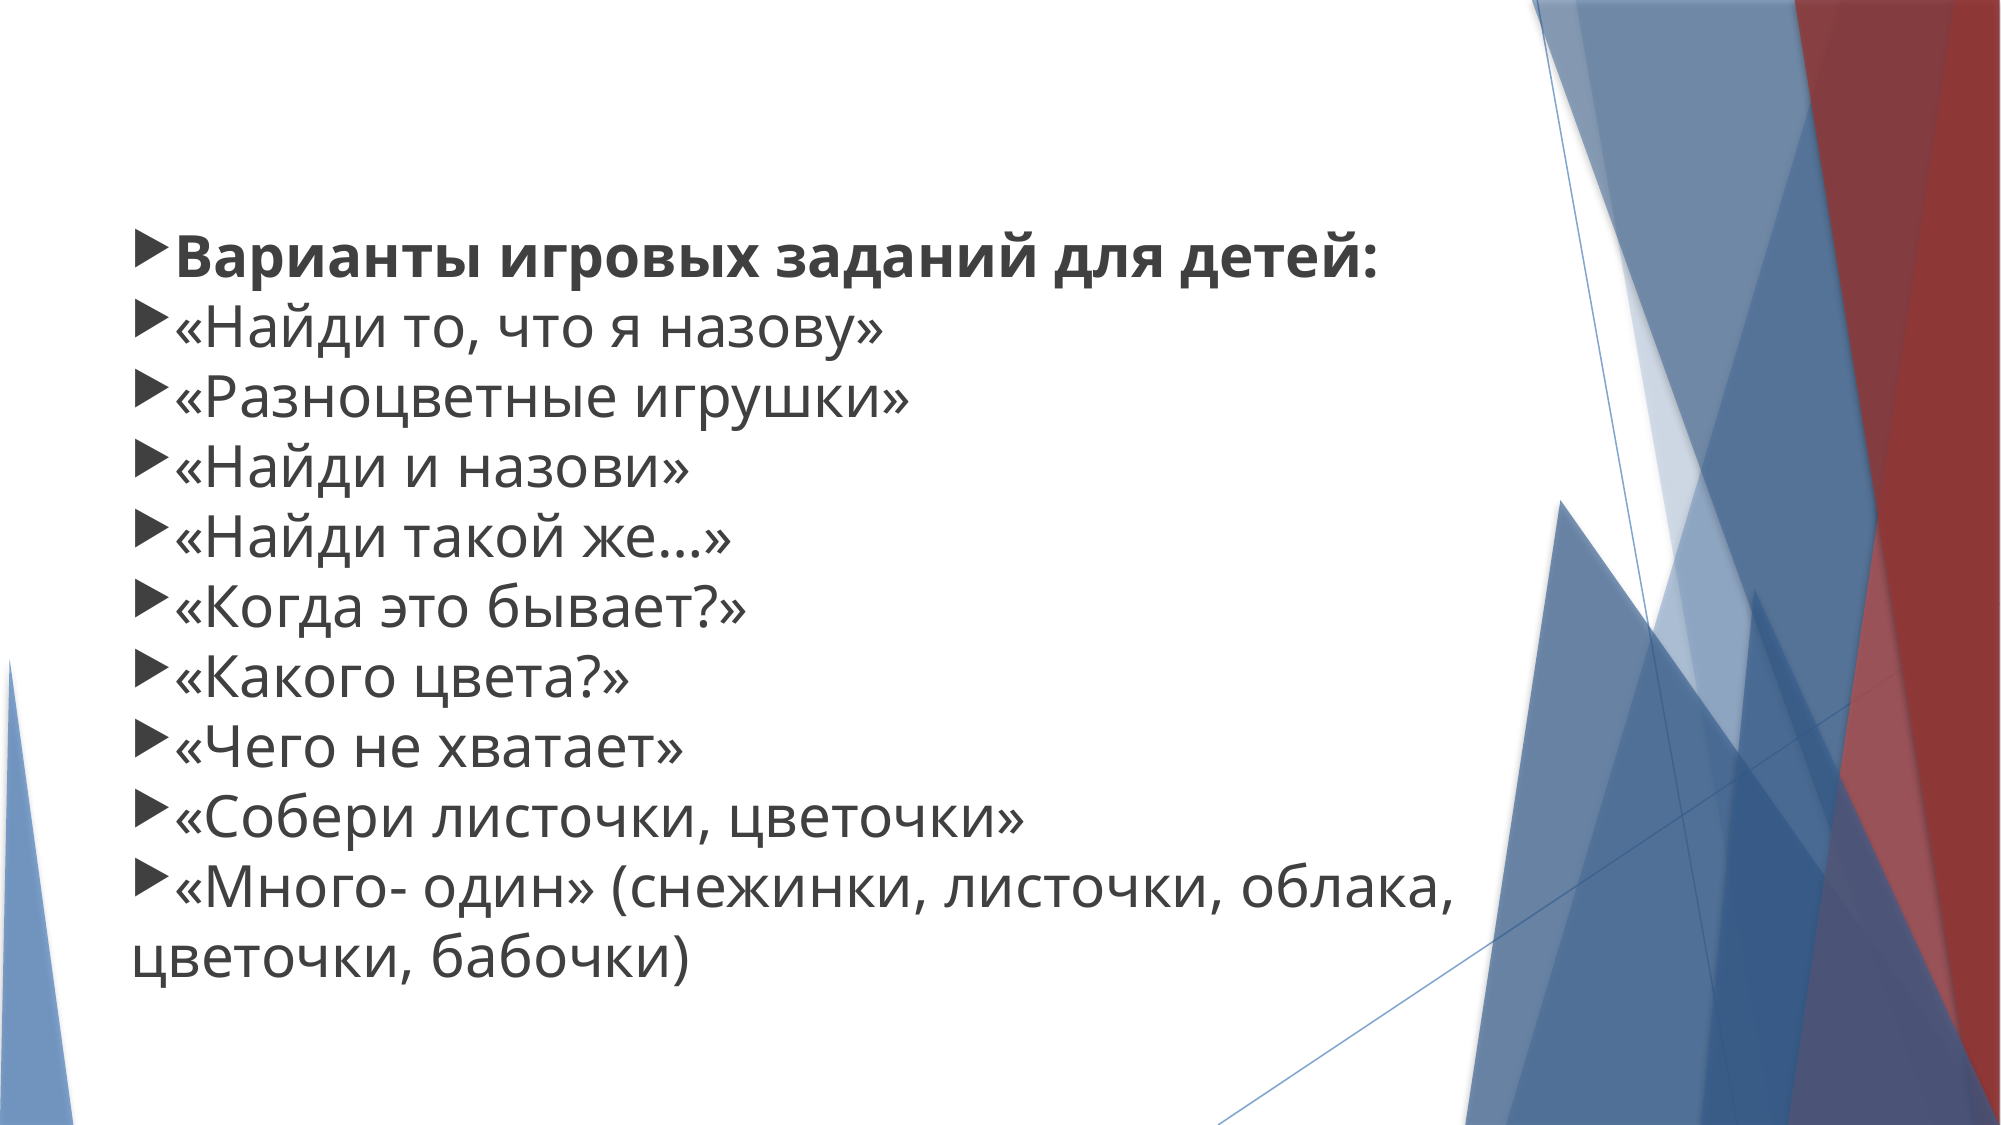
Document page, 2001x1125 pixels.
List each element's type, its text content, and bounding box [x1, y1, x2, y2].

text_box Варианты игровых заданий для детей: «Найди то, что я назову» «Разноцветные игрушки» «Найди и назови» «Найди такой же…» «Когда это бывает?» «Какого цвета?» «Чего не хватает» «Собери листочки, цветочки» «Много- один» (снежинки, листочки, облака, цветочки, бабочки) [115, 211, 1527, 849]
